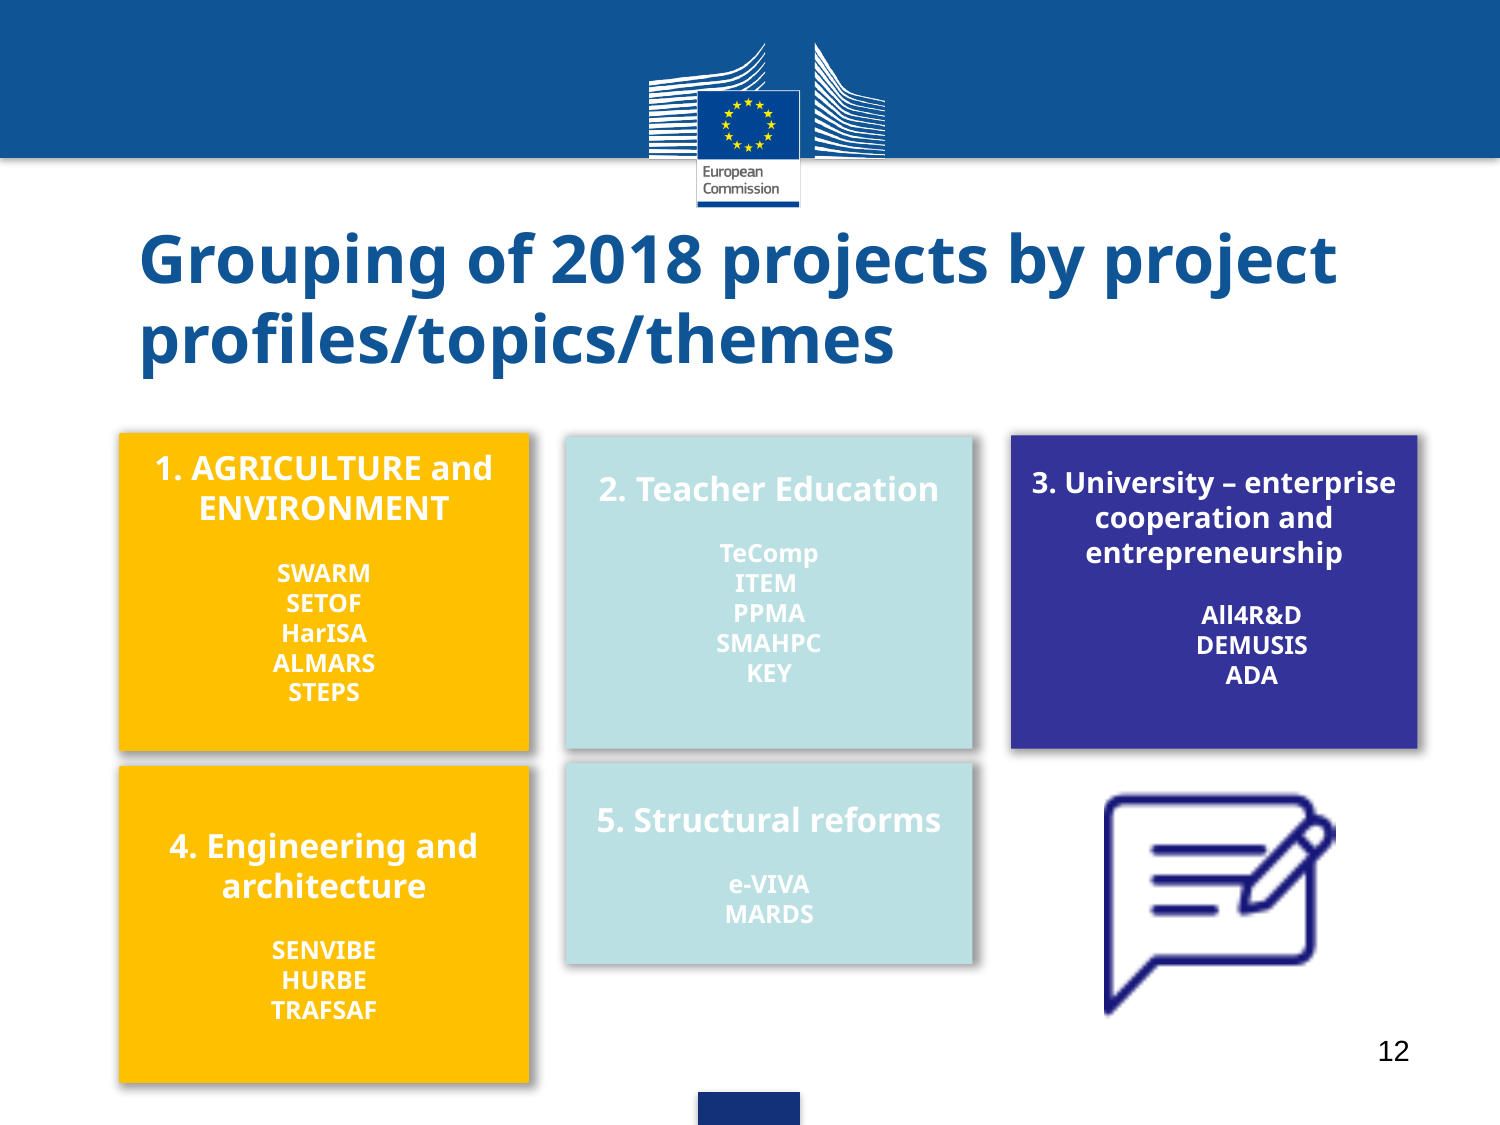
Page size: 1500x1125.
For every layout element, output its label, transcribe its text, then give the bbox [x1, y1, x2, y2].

title Grouping of 2018 projects by project profiles/topics/themes [64, 219, 1415, 374]
text_box 1. AGRICULTURE and ENVIRONMENT SWARM SETOF HarISA ALMARS STEPS [119, 433, 529, 751]
text_box 2. Teacher Education TeComp ITEM PPMA SMAHPC KEY [564, 435, 974, 751]
picture [649, 42, 885, 208]
text_box 4. Engineering and architecture SENVIBE HURBE TRAFSAF [119, 766, 529, 1083]
text_box 5. Structural reforms e-VIVA MARDS [564, 761, 974, 966]
slide_number 12 [1074, 1024, 1425, 1103]
text_box 3. University – enterprise cooperation and entrepreneurship All4R&D DEMUSIS ADA [1009, 433, 1420, 751]
picture [1104, 786, 1336, 1027]
